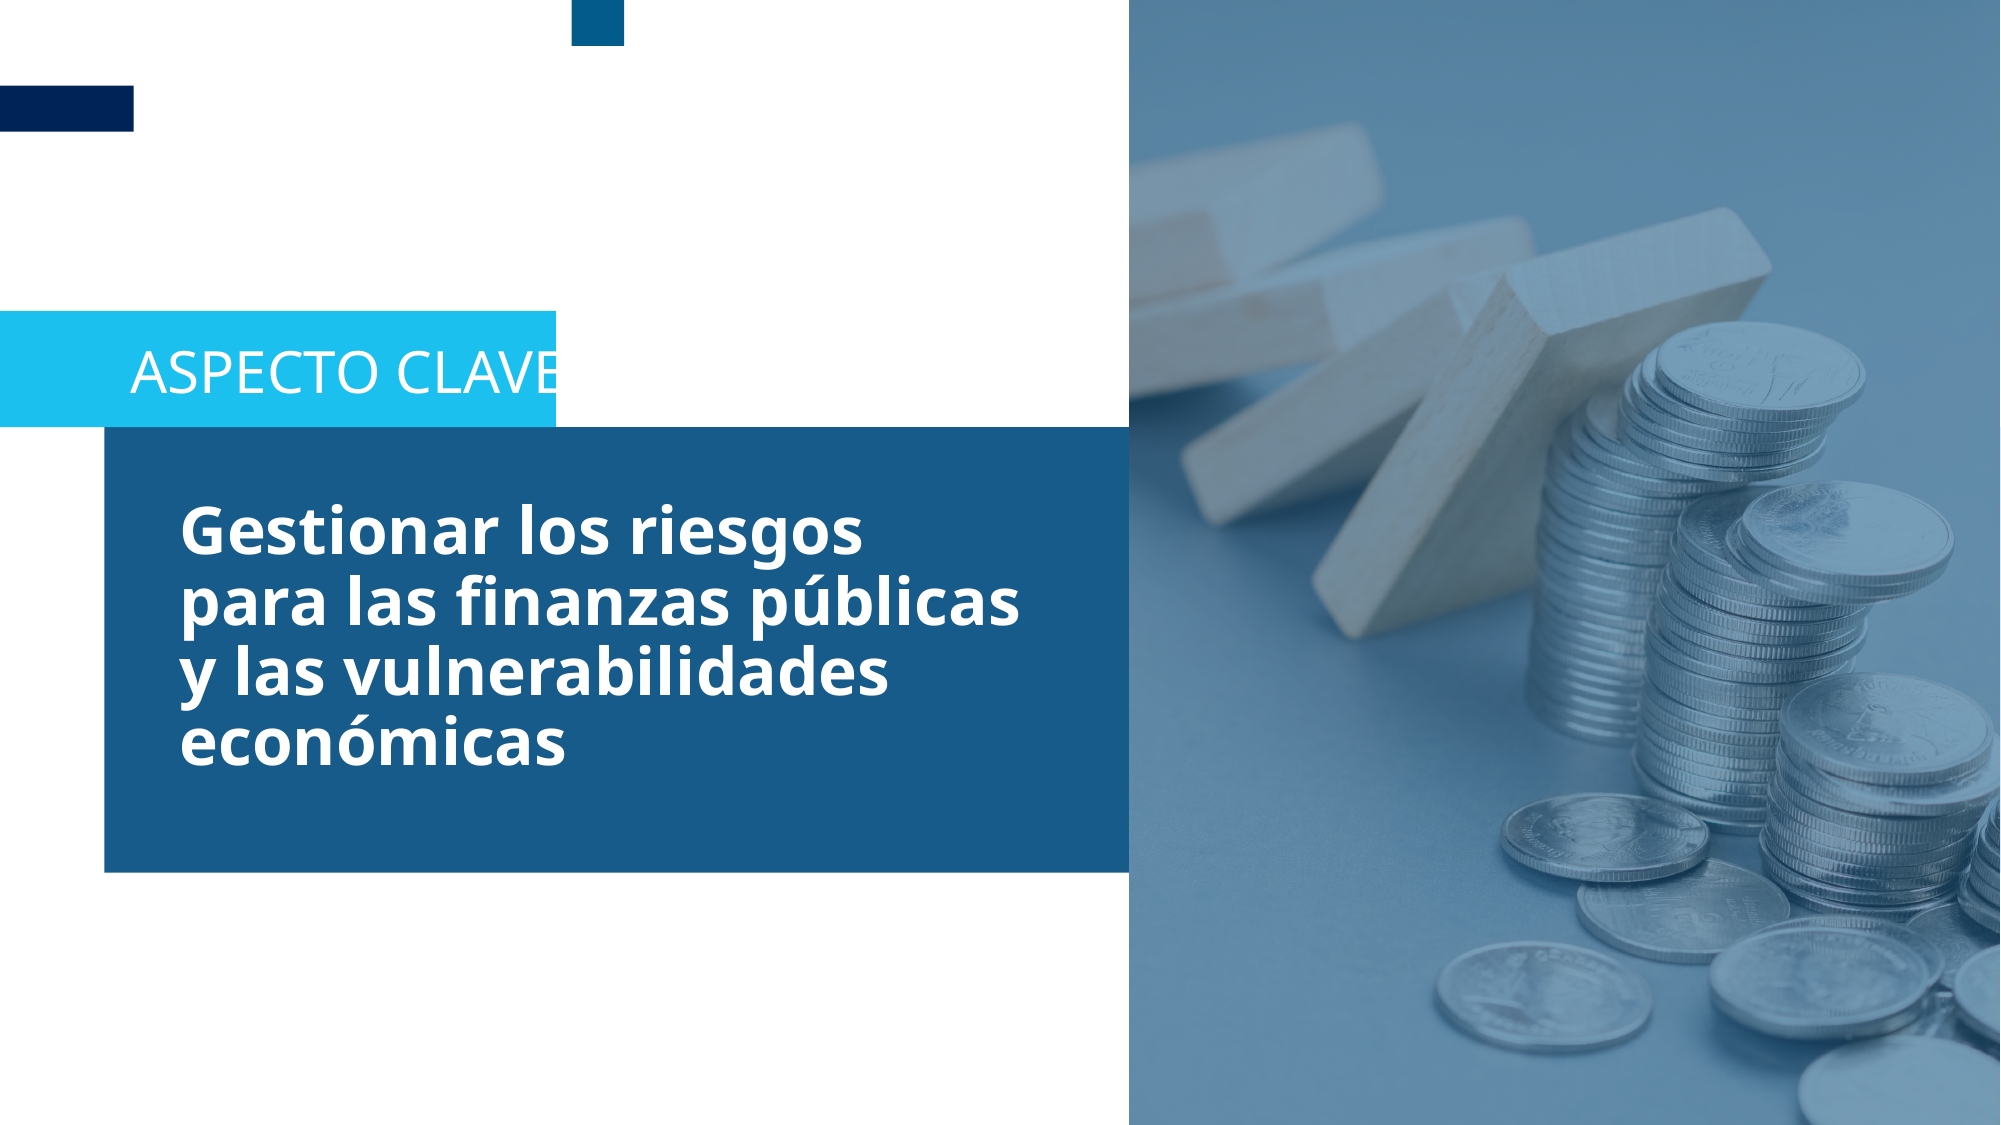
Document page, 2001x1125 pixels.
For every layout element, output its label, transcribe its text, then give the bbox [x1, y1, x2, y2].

picture [1129, 0, 2000, 1125]
list Gestionar los riesgos para las finanzas públicas y las vulnerabilidades económicas [164, 491, 1039, 857]
list ASPECTO CLAVE [115, 333, 1126, 428]
